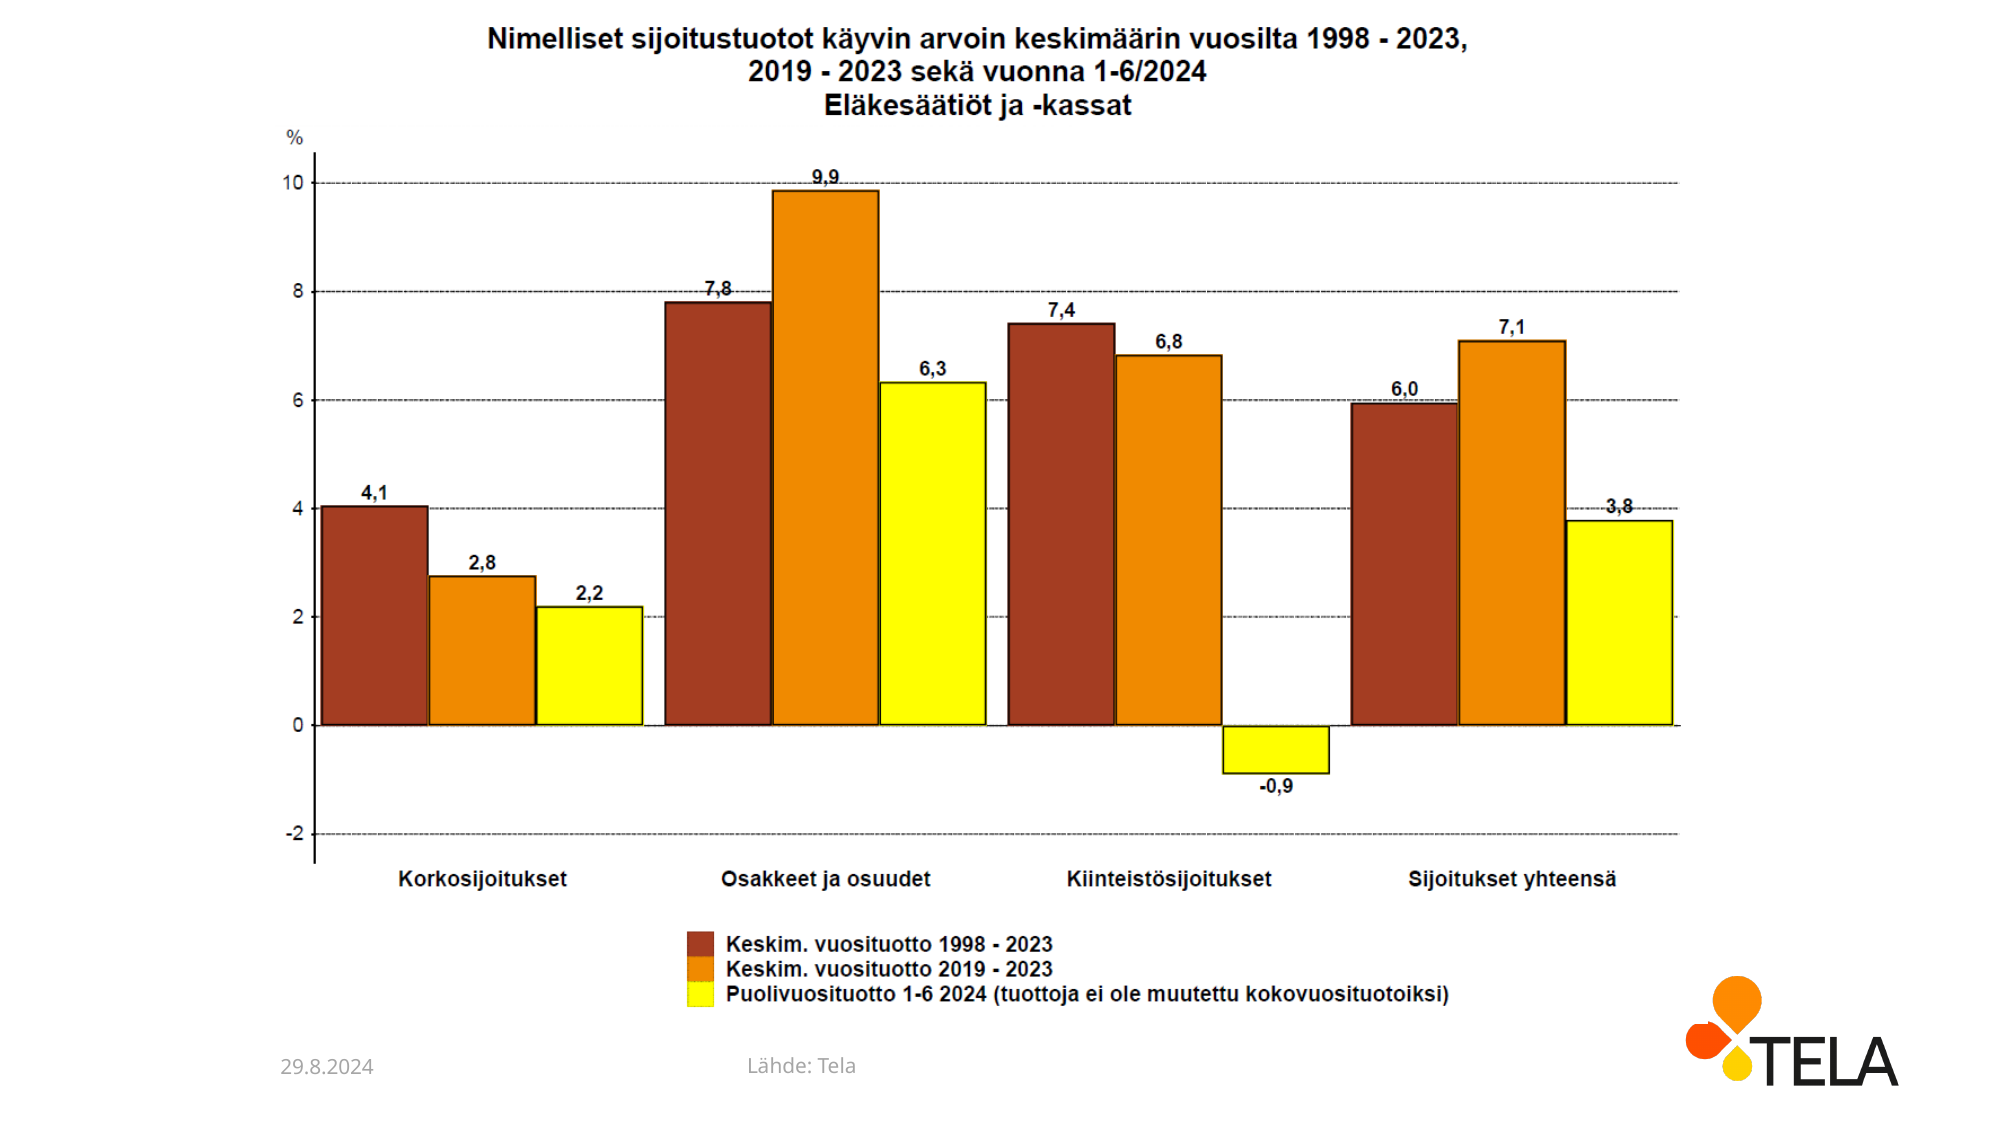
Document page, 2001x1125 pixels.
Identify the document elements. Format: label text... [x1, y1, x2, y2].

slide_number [265, 1045, 732, 1106]
picture [264, 16, 1910, 1097]
footer Lähde: Tela [732, 1045, 1366, 1106]
